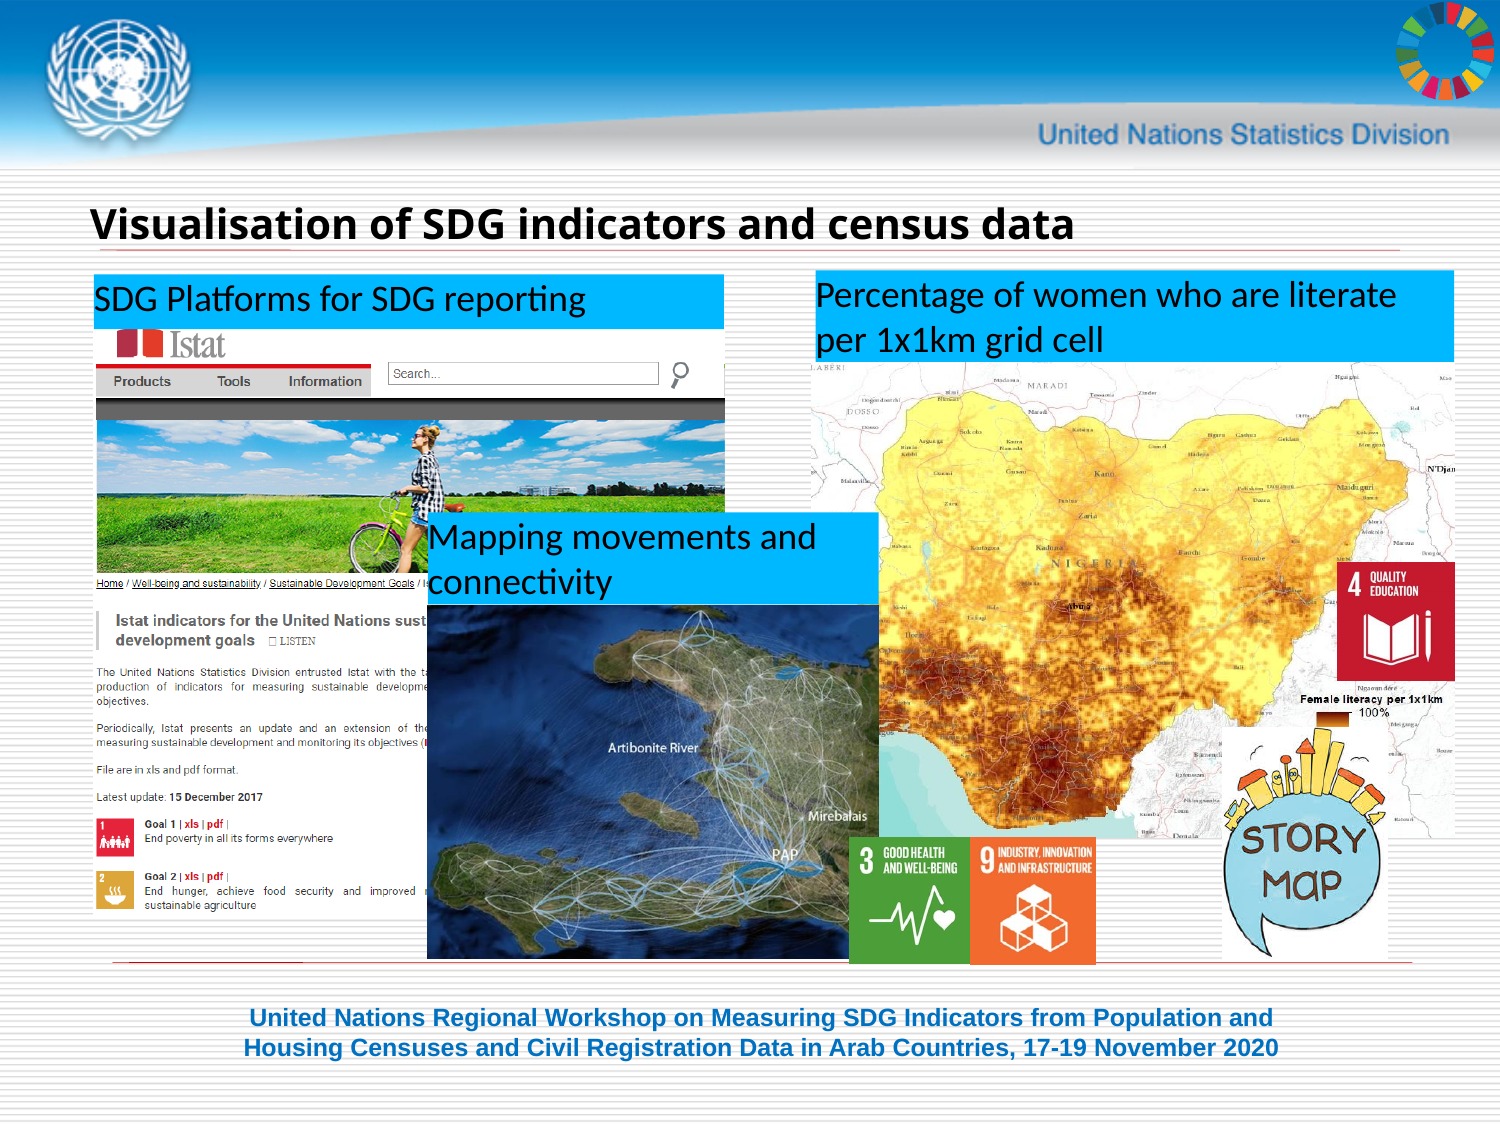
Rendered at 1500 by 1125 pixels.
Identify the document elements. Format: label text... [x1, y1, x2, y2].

text_box SDG Platforms for SDG reporting [93, 274, 724, 324]
text_box Percentage of women who are literate per 1x1km grid cell [815, 270, 1455, 361]
text_box Mapping movements and connectivity [729, 512, 805, 603]
title Visualisation of SDG indicators and census data [75, 50, 1481, 256]
picture [0, 0, 1500, 1125]
